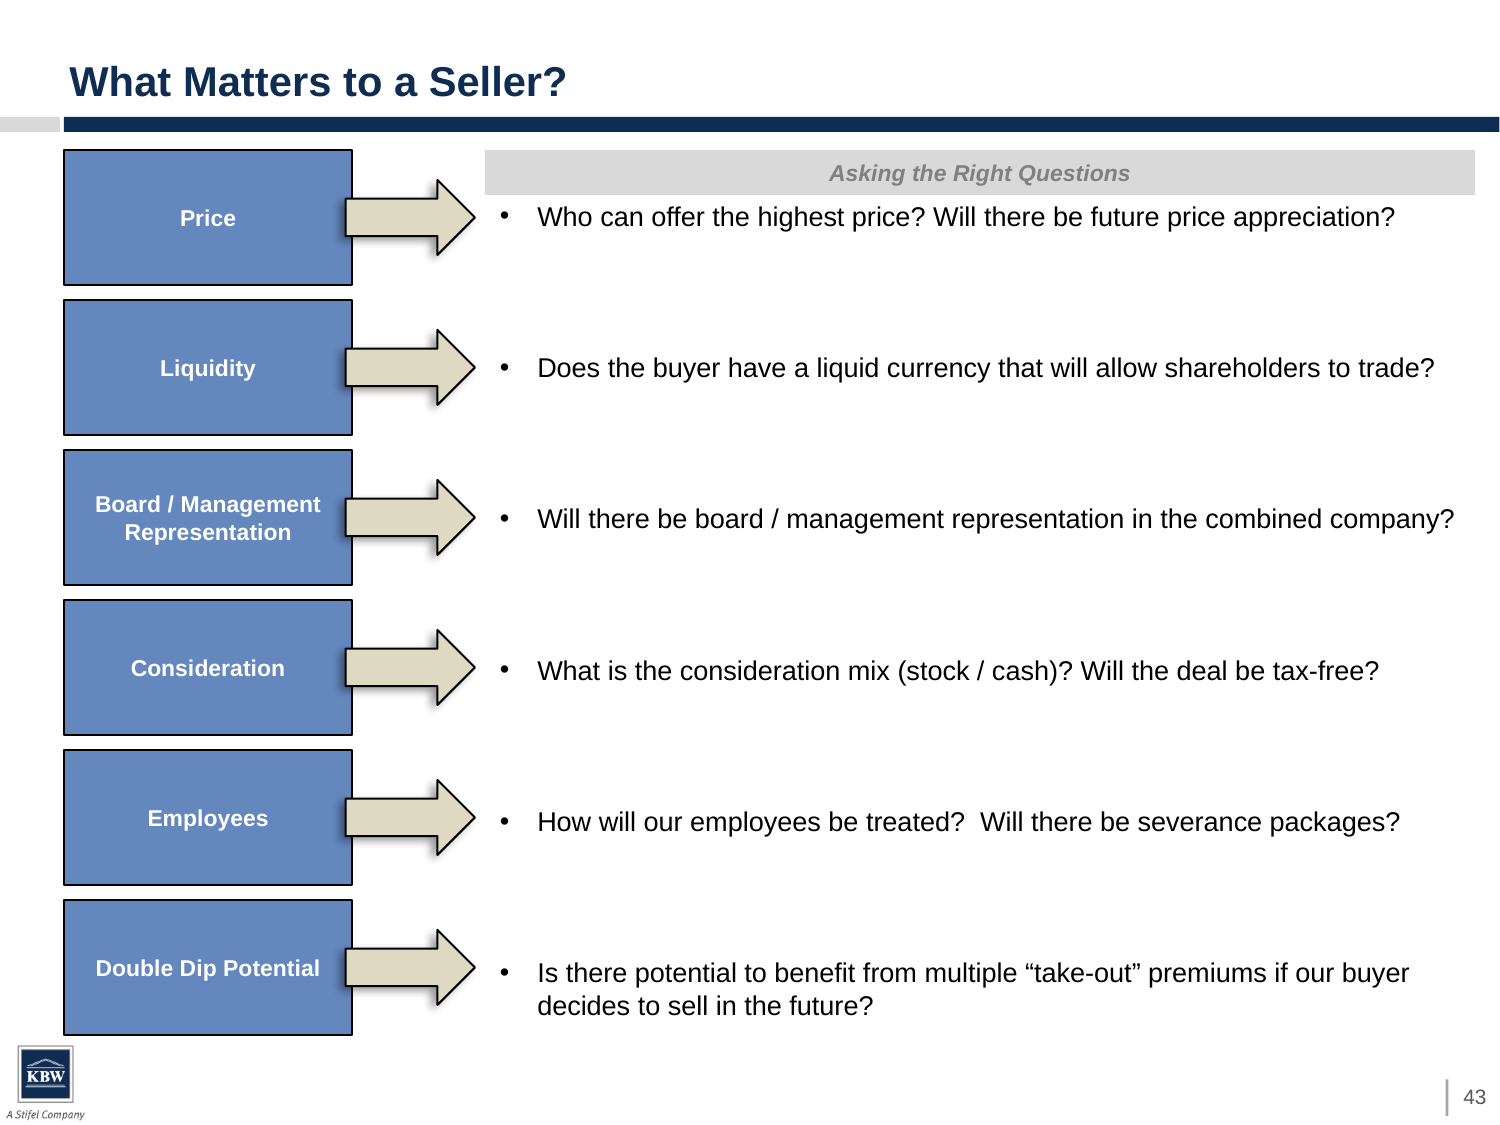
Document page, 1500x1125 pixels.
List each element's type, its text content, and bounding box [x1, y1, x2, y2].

text_box [343, 328, 478, 407]
text_box [343, 478, 478, 557]
picture [0, 1038, 90, 1125]
text_box [343, 178, 478, 257]
text_box [343, 628, 478, 707]
text_box [343, 778, 478, 857]
text_box [343, 928, 478, 1007]
title What Matters to a Seller? [54, 37, 1405, 113]
text_box Liquidity [62, 298, 354, 437]
text_box Board / Management Representation [62, 448, 354, 587]
list Who can offer the highest price? Will there be future price appreciation? Does the buyer have a liquid currency that will allow shareholders to trade? Will there be board / management representation in the combined company? What is the consideration mix (stock / cash)? Will the deal be tax-free? How will our employees be treated? Will there be severance packages? Is there potential to benefit from multiple “take-out” premiums if our buyer decides to sell in the future? [485, 197, 1475, 260]
slide_number 43 [1440, 1066, 1500, 1125]
text_box Employees [62, 748, 354, 887]
text_box Double Dip Potential [62, 898, 354, 1037]
text_box Price [62, 148, 354, 287]
text_box Asking the Right Questions [483, 148, 1477, 197]
text_box Consideration [62, 598, 354, 737]
